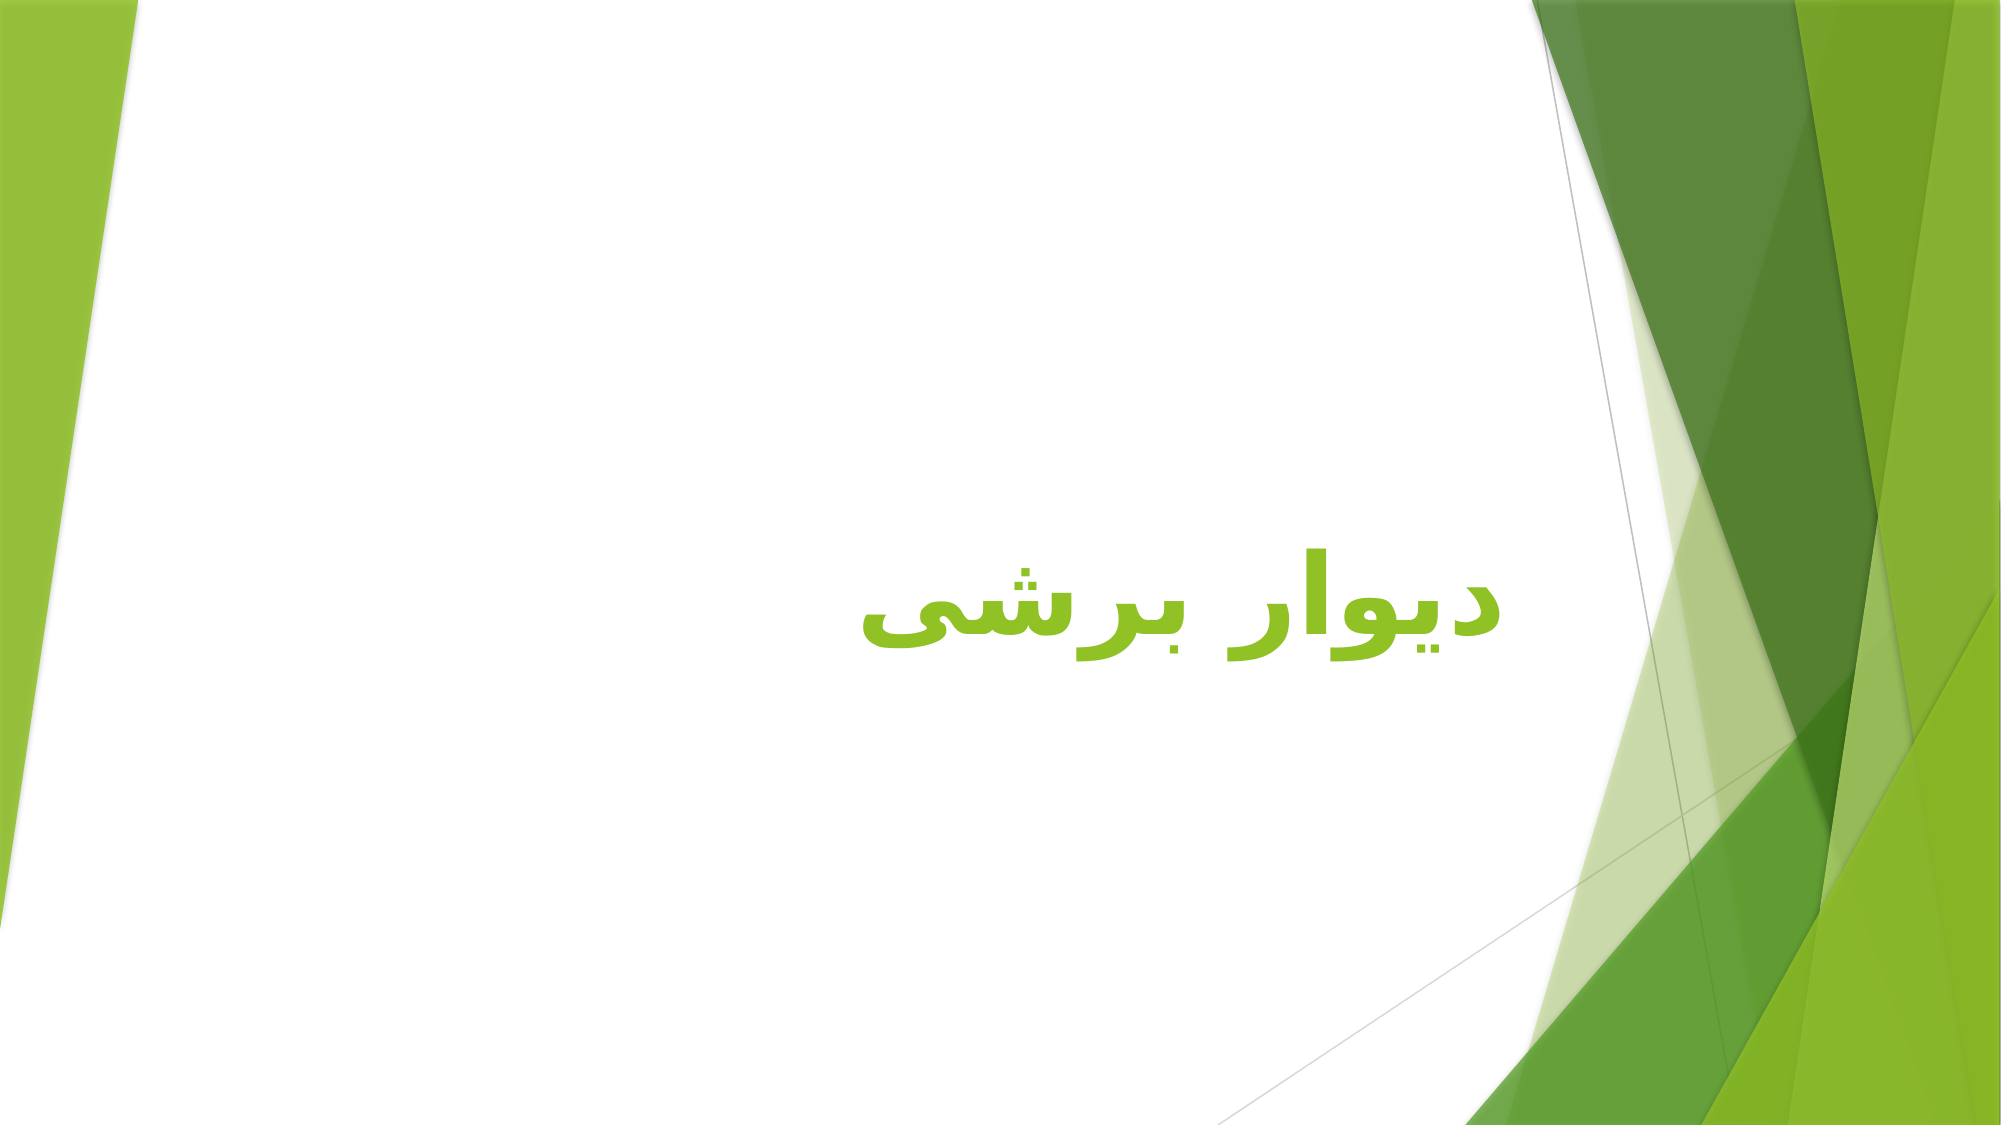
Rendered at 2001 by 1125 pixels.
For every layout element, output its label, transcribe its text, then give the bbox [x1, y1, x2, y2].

title دیوار برشی [247, 394, 1522, 665]
